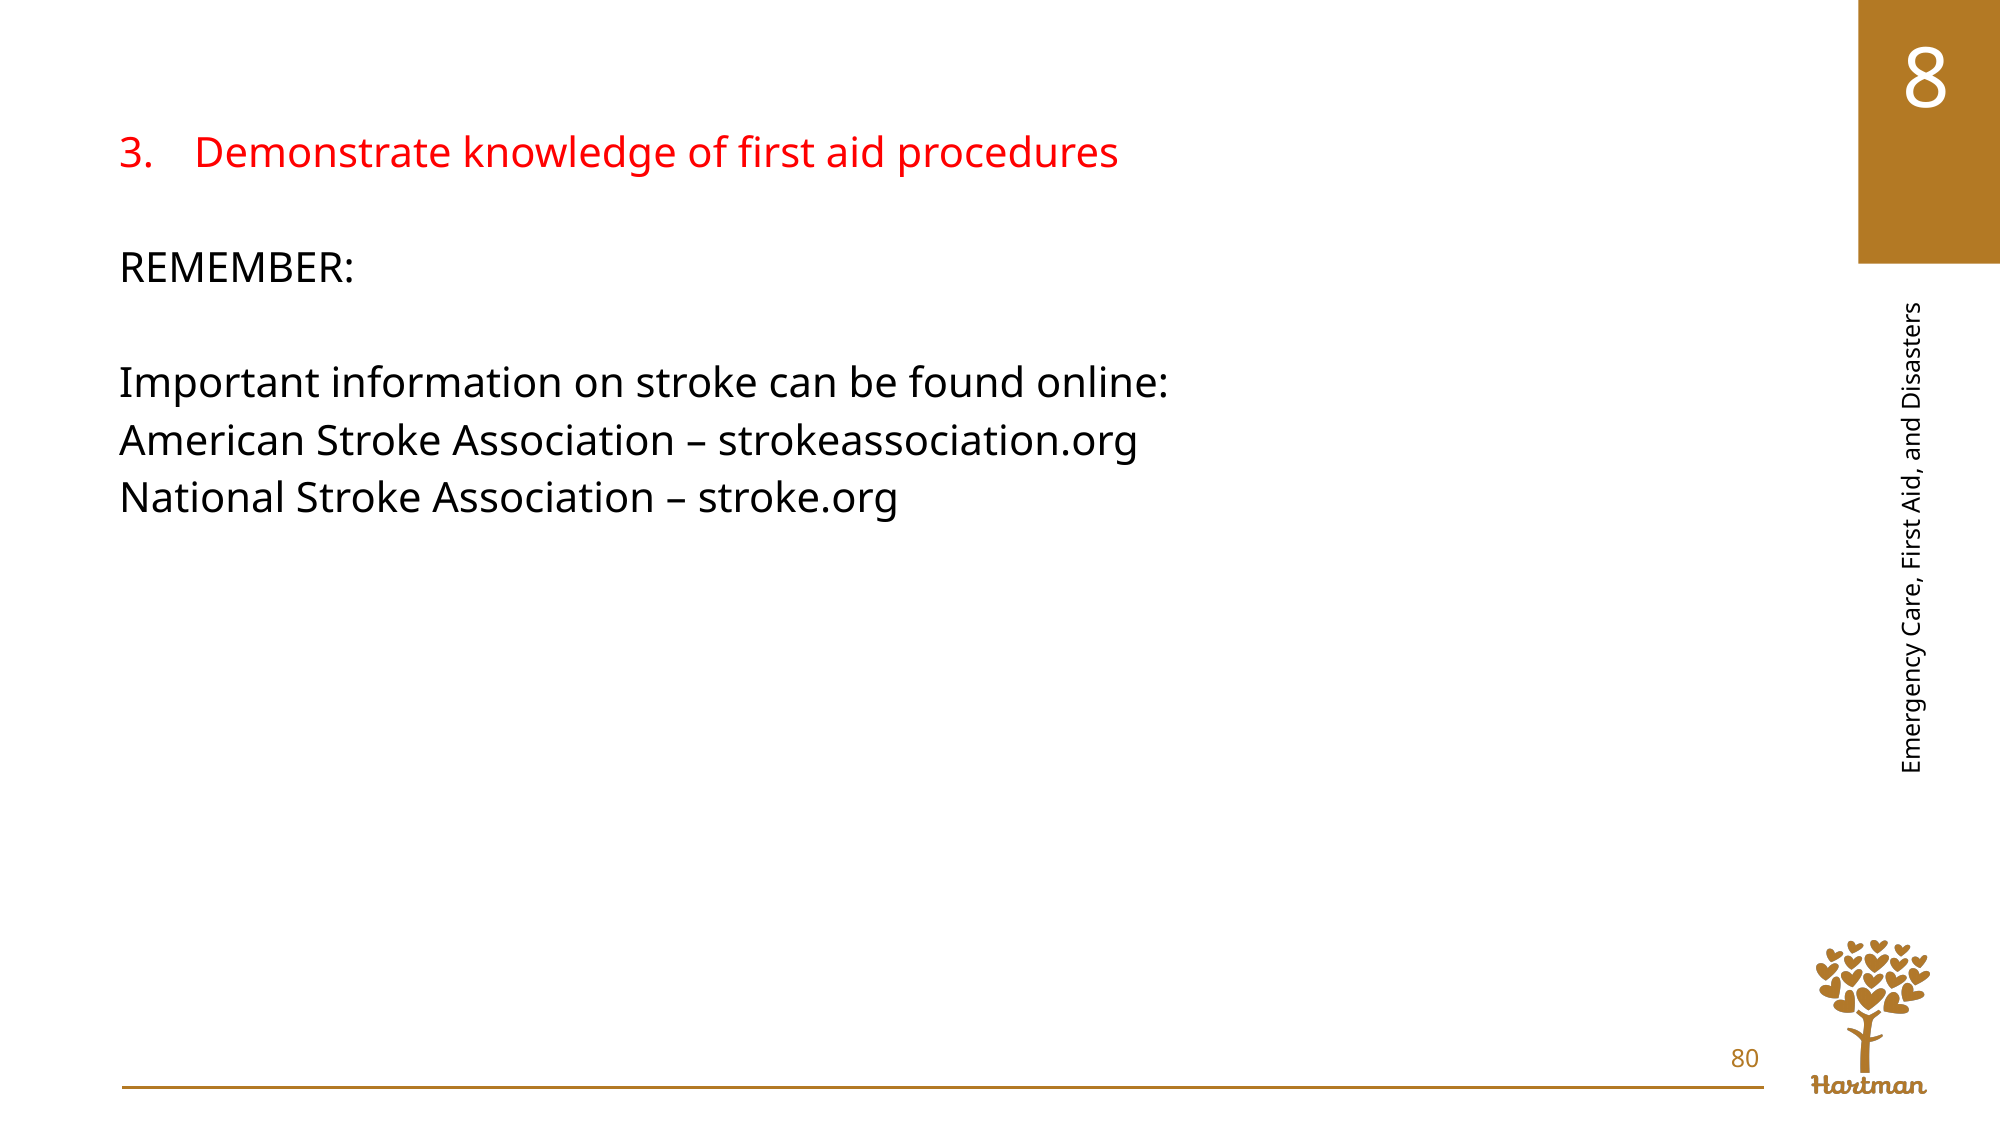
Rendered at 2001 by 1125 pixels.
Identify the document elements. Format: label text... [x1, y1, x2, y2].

picture [1811, 940, 1930, 1094]
slide_number 80 [1561, 1030, 1775, 1090]
list Demonstrate knowledge of first aid procedures REMEMBER: Important information on stroke can be found online: American Stroke Association – strokeassociation.org National Stroke Association – stroke.org [104, 123, 1784, 1014]
